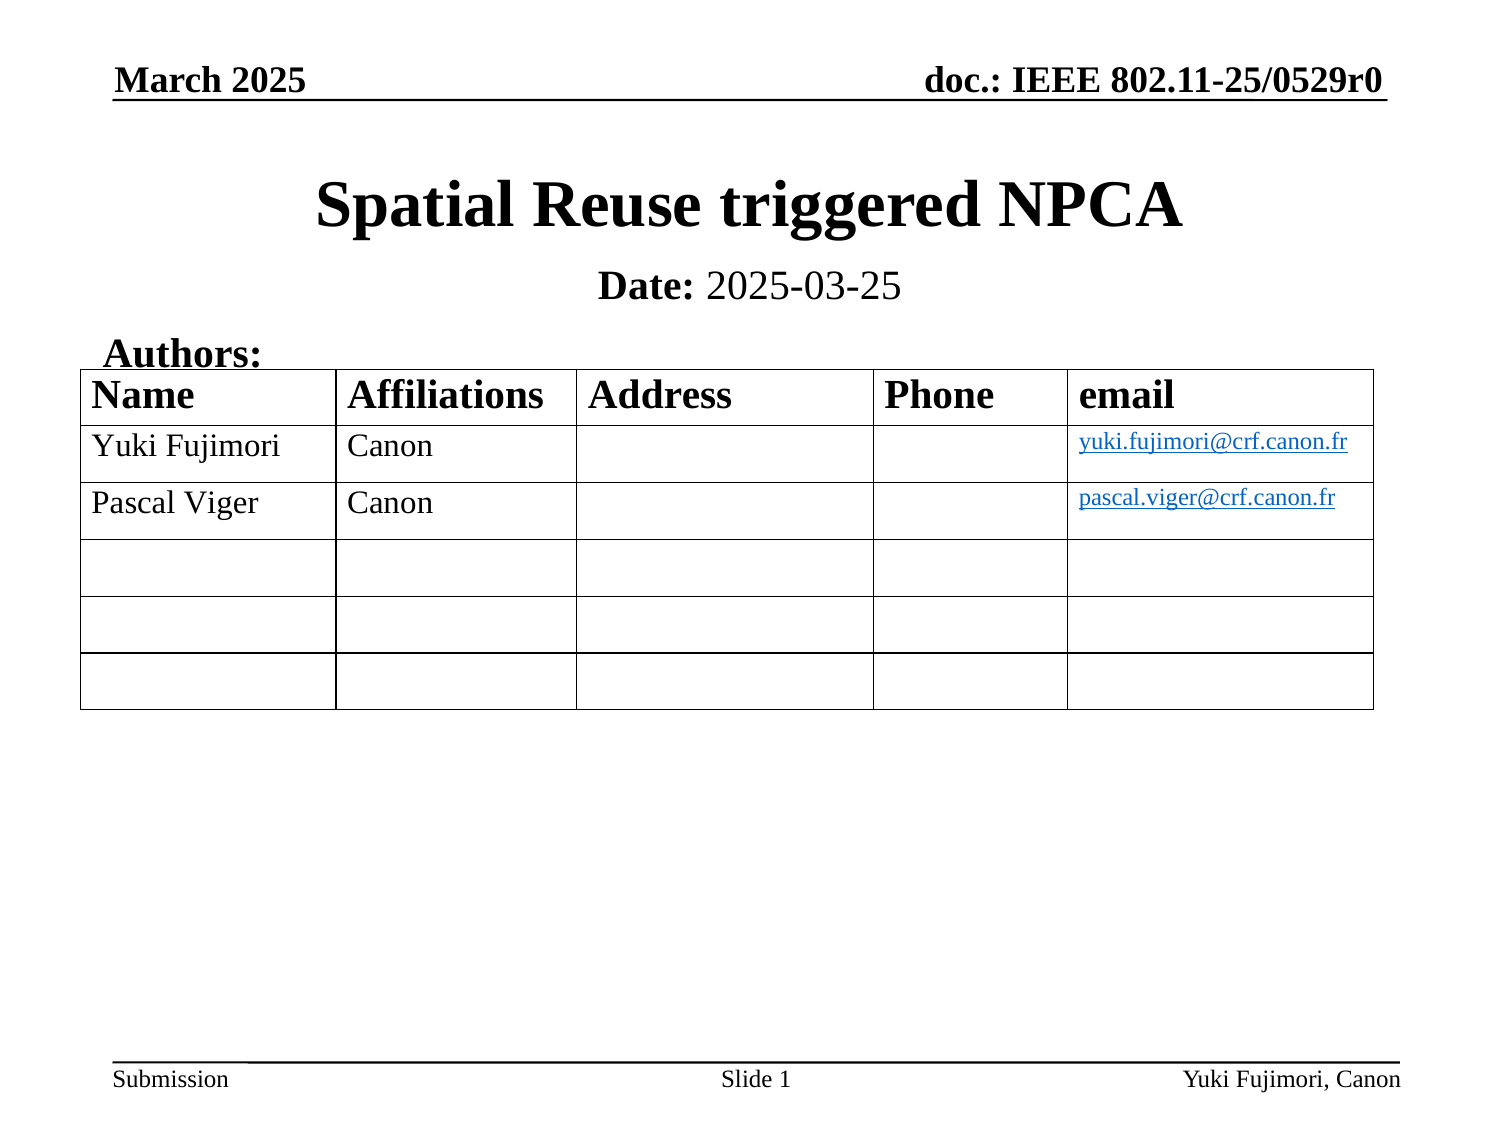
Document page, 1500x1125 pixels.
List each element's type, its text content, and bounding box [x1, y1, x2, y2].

text_box Authors: [87, 318, 325, 368]
footer Yuki Fujimori, Canon [1180, 1062, 1402, 1093]
title Spatial Reuse triggered NPCA [112, 112, 1388, 249]
list Date: 2025-03-25 [112, 249, 1388, 313]
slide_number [114, 54, 309, 100]
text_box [65, 368, 1441, 790]
slide_number Slide 1 [712, 1062, 800, 1093]
